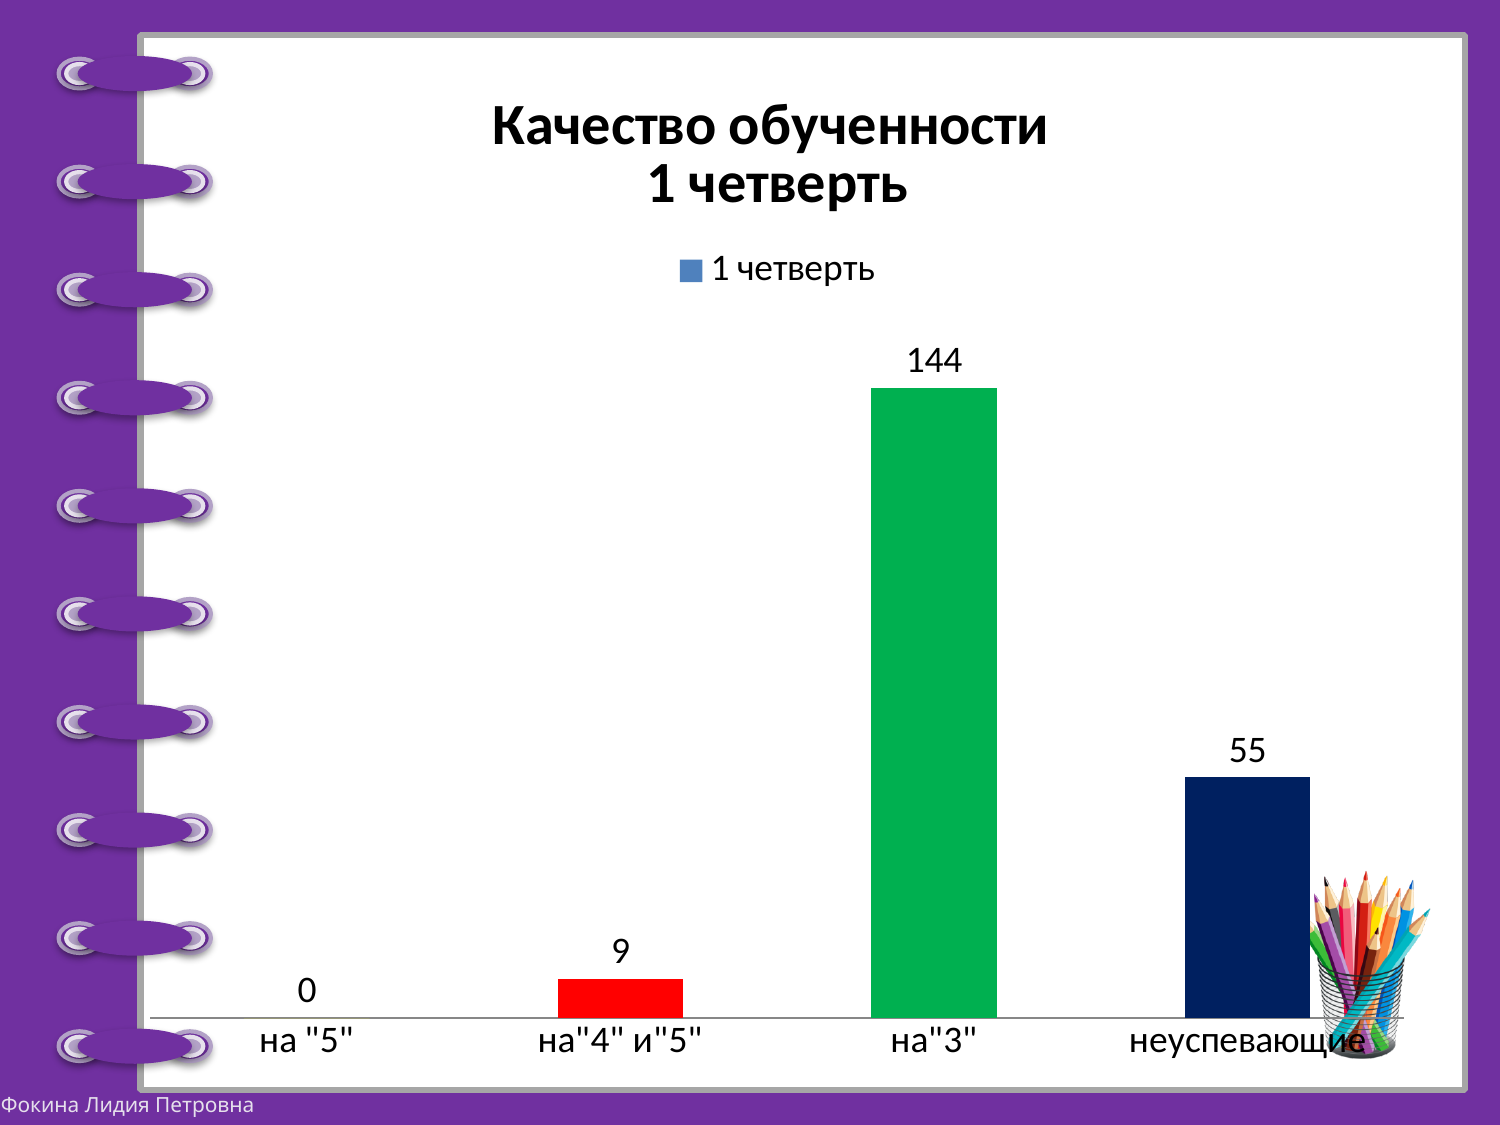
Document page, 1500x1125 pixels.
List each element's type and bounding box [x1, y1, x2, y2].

chart [123, 54, 1431, 1083]
